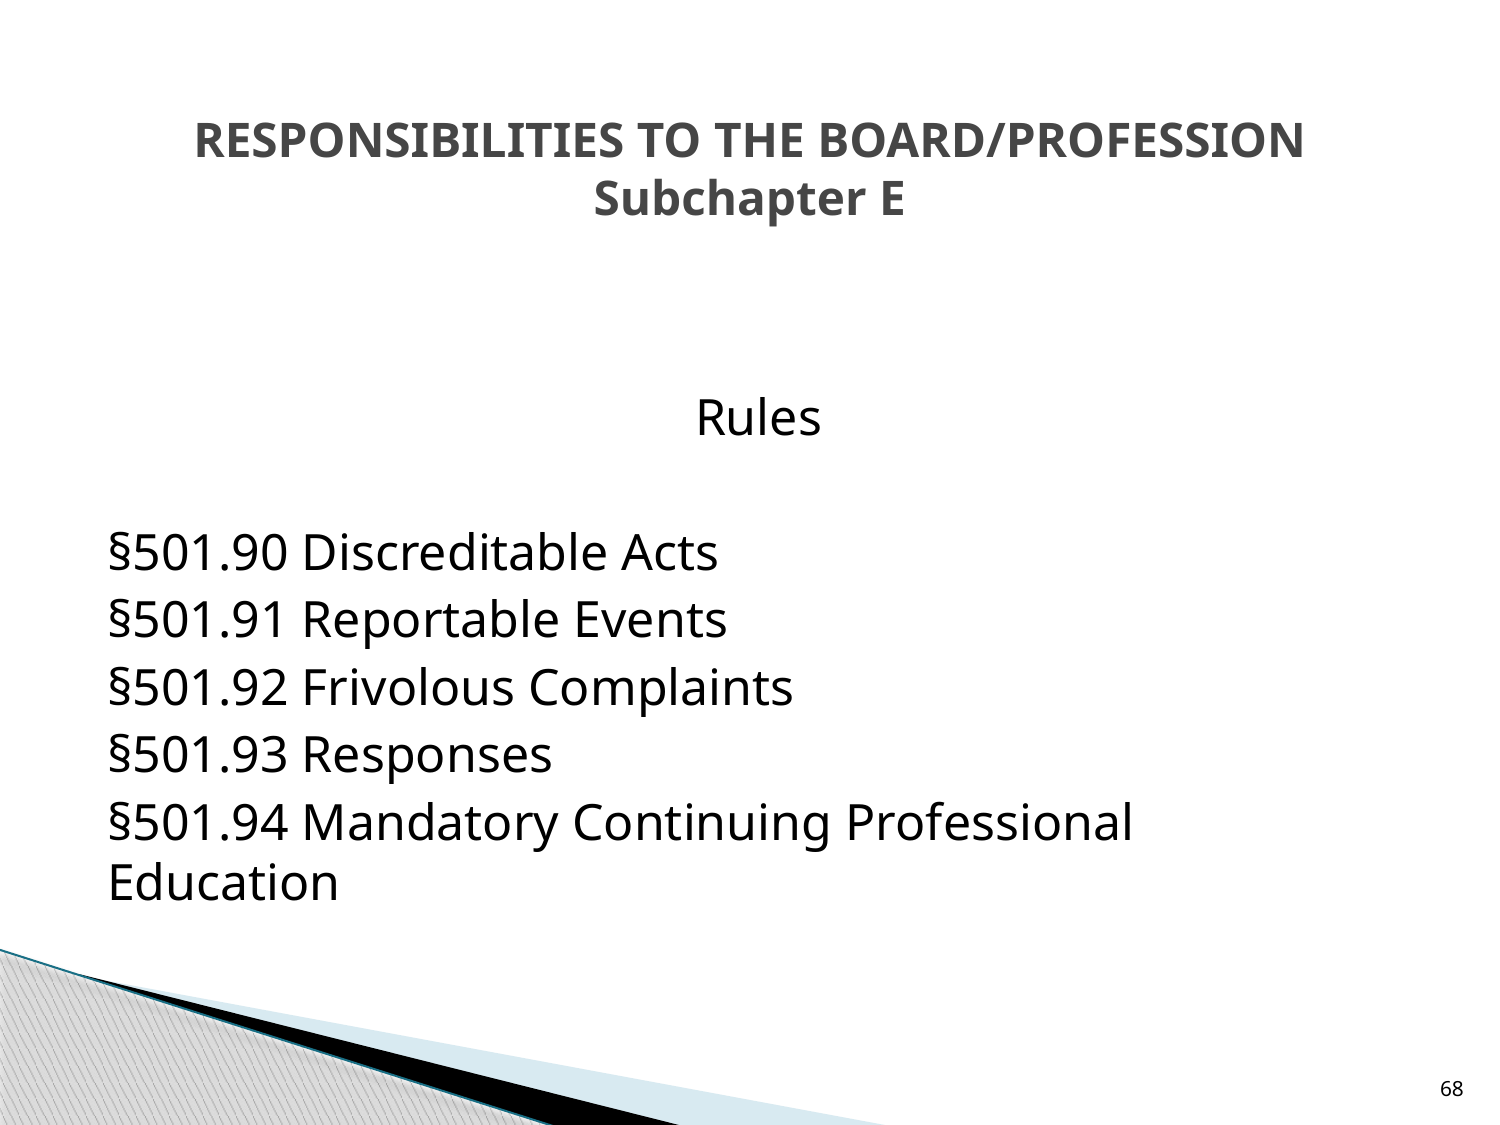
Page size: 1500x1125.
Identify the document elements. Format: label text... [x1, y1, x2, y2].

list Rules §501.90 Discreditable Acts §501.91 Reportable Events §501.92 Frivolous Complaints §501.93 Responses §501.94 Mandatory Continuing Professional Education [75, 243, 1425, 986]
slide_number 68 [1418, 1051, 1479, 1112]
title RESPONSIBILITIES TO THE BOARD/PROFESSION Subchapter E [75, 45, 1425, 233]
